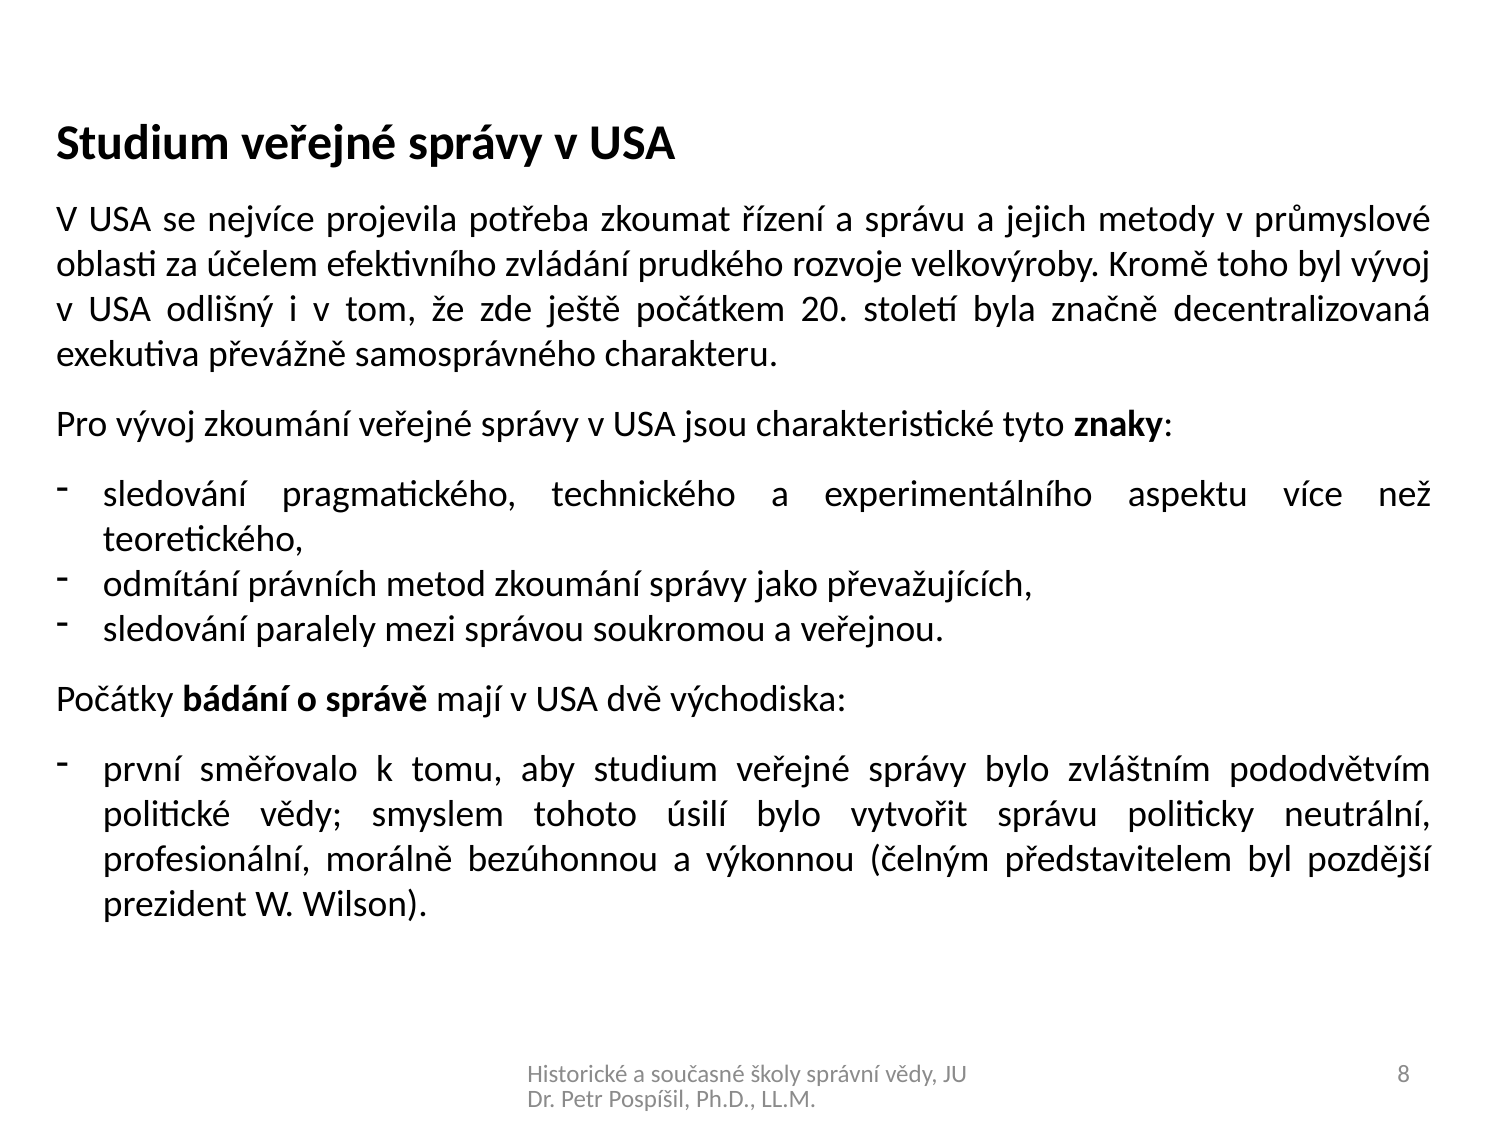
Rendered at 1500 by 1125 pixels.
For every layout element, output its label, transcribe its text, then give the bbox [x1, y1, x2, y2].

text_box Studium veřejné správy v USA V USA se nejvíce projevila potřeba zkoumat řízení a správu a jejich metody v průmyslové oblasti za účelem efektivního zvládání prudkého rozvoje velkovýroby. Kromě toho byl vývoj v USA odlišný i v tom, že zde ještě počátkem 20. století byla značně decentralizovaná exekutiva převážně samosprávného charakteru. Pro vývoj zkoumání veřejné správy v USA jsou charakteristické tyto znaky: sledování pragmatického, technického a experimentálního aspektu více než teoretického, odmítání právních metod zkoumání správy jako převažujících, sledování paralely mezi správou soukromou a veřejnou. Počátky bádání o správě mají v USA dvě východiska: první směřovalo k tomu, aby studium veřejné správy bylo zvláštním pododvětvím politické vědy; smyslem tohoto úsilí bylo vytvořit správu politicky neutrální, profesionální, morálně bezúhonnou a výkonnou (čelným představitelem byl pozdější prezident W. Wilson). [41, 101, 1447, 932]
footer Historické a současné školy správní vědy, JUDr. Petr Pospíšil, Ph.D., LL.M. [512, 1042, 988, 1103]
slide_number 8 [1074, 1042, 1425, 1103]
